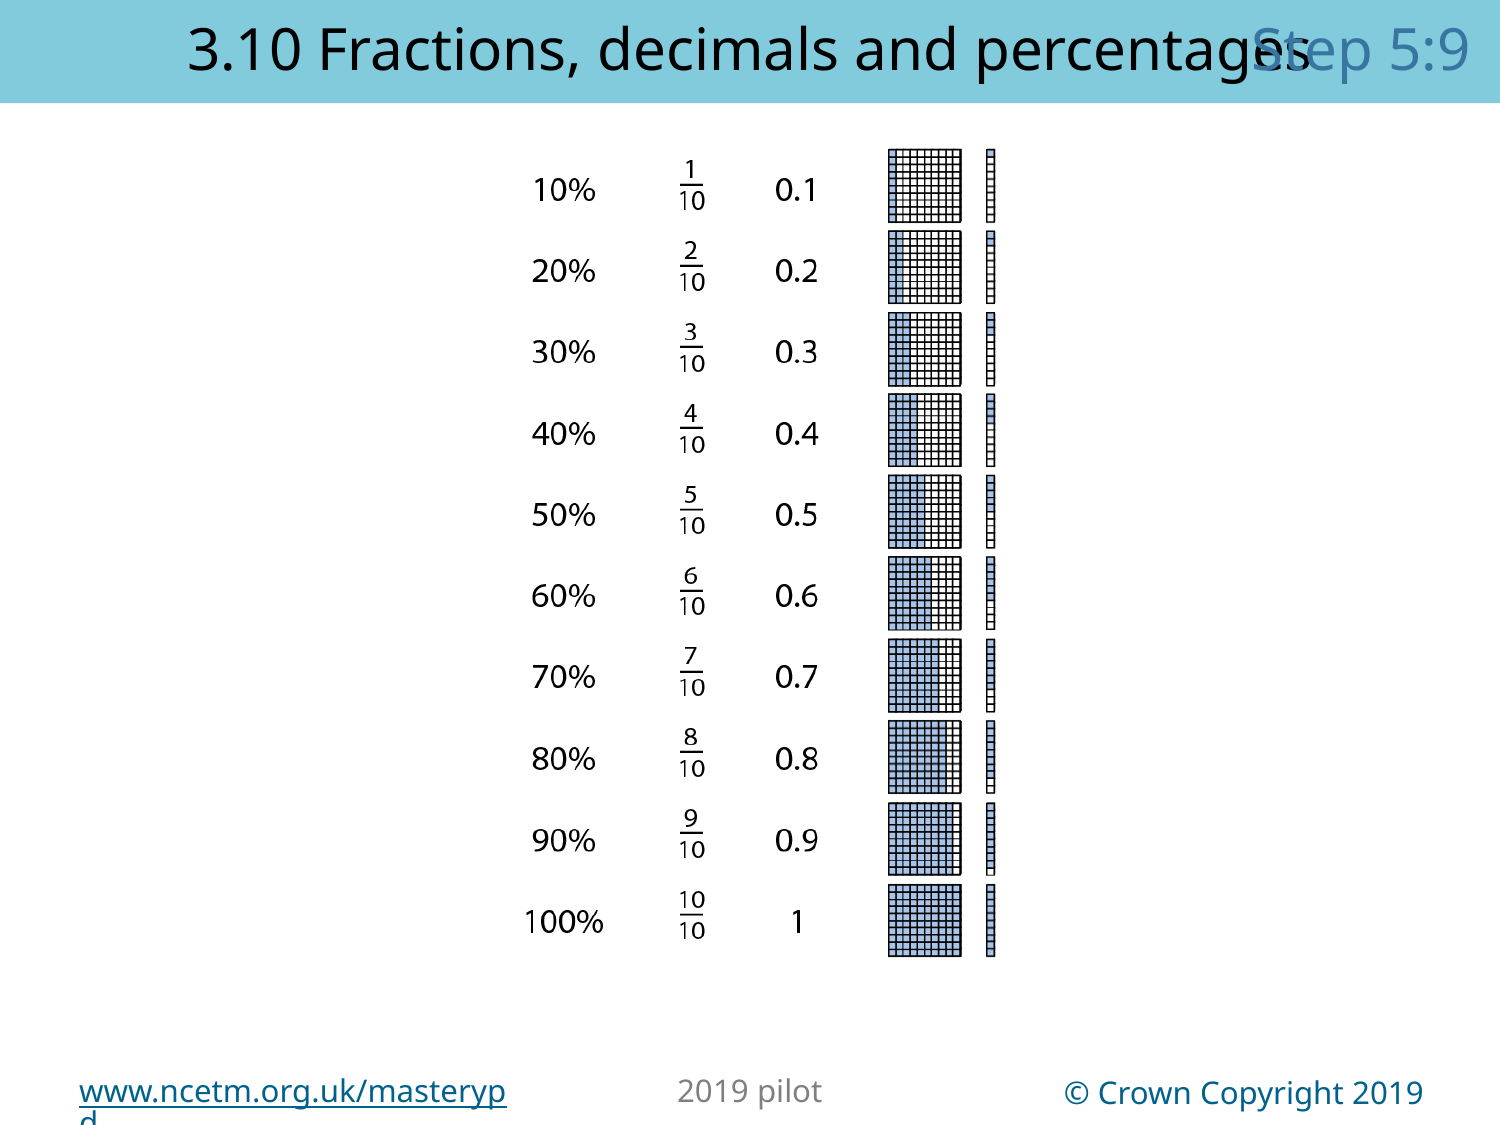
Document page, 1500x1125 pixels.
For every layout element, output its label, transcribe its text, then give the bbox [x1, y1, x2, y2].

list Step 5:9 [0, 0, 1500, 104]
picture [358, 148, 1142, 976]
